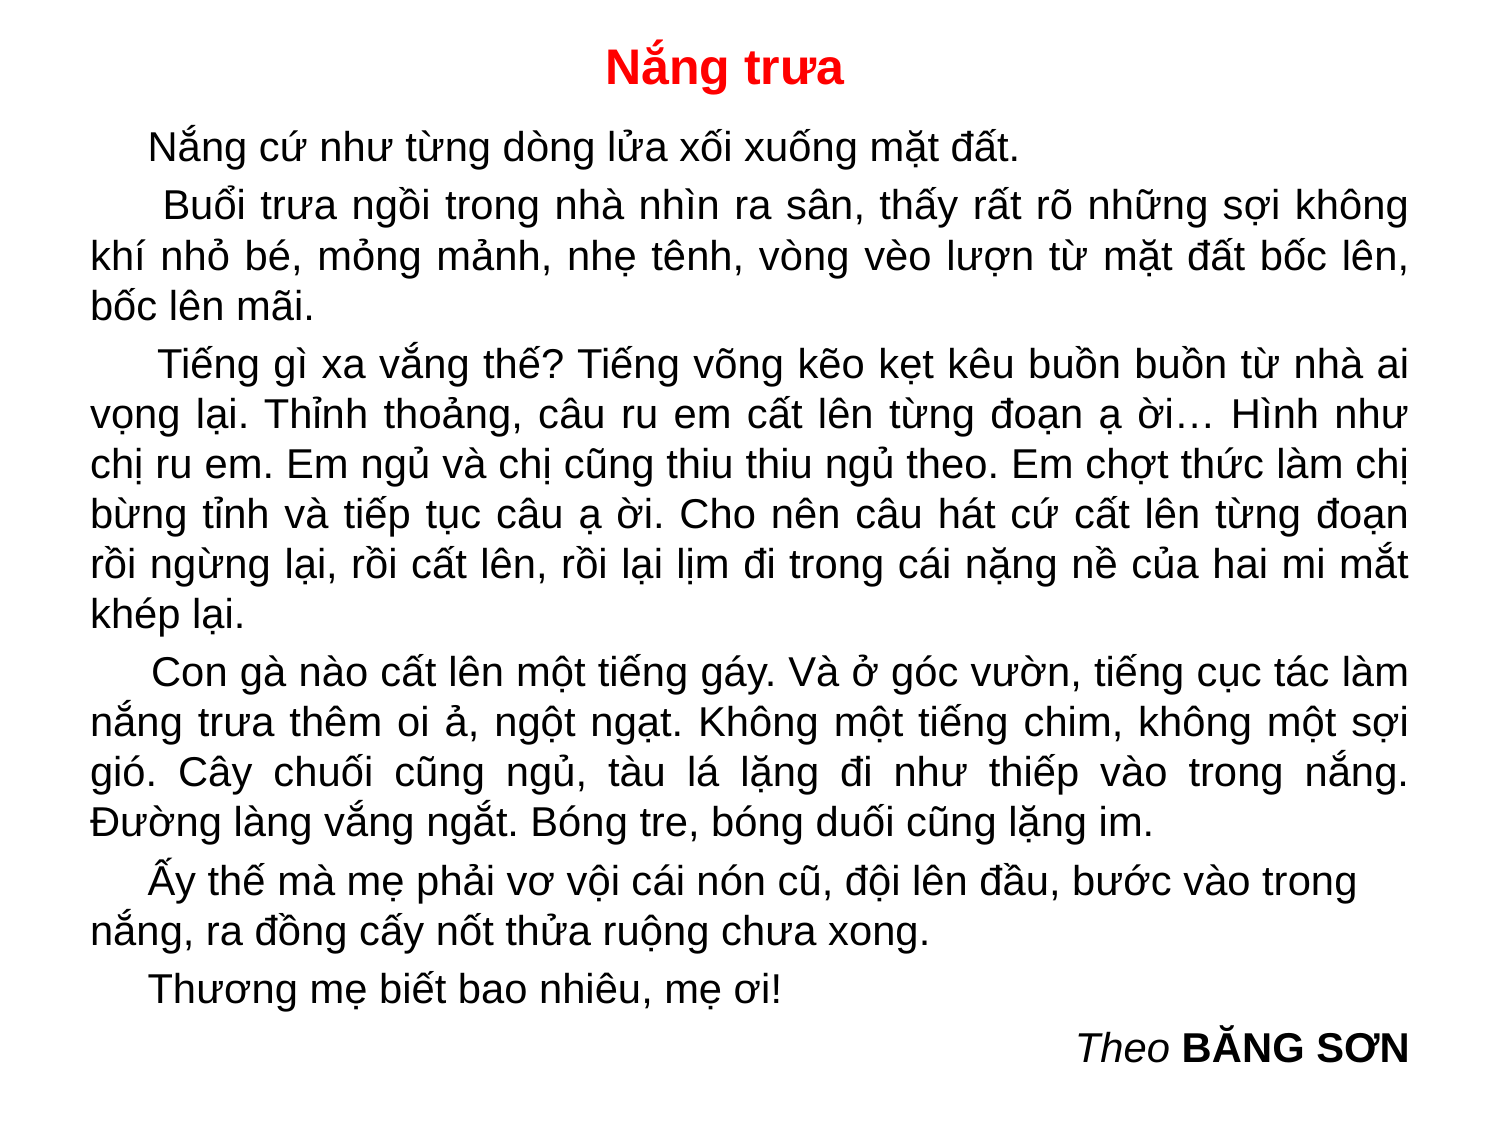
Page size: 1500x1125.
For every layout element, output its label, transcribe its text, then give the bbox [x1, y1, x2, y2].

title Nắng trưa [50, 0, 1400, 133]
list Nắng cứ như từng dòng lửa xối xuống mặt đất. Buổi trưa ngồi trong nhà nhìn ra sân, thấy rất rõ những sợi không khí nhỏ bé, mỏng mảnh, nhẹ tênh, vòng vèo lượn từ mặt đất bốc lên, bốc lên mãi. Tiếng gì xa vắng thế? Tiếng võng kẽo kẹt kêu buồn buồn từ nhà ai vọng lại. Thỉnh thoảng, câu ru em cất lên từng đoạn ạ ời… Hình như chị ru em. Em ngủ và chị cũng thiu thiu ngủ theo. Em chợt thức làm chị bừng tỉnh và tiếp tục câu ạ ời. Cho nên câu hát cứ cất lên từng đoạn rồi ngừng lại, rồi cất lên, rồi lại lịm đi trong cái nặng nề của hai mi mắt khép lại. Con gà nào cất lên một tiếng gáy. Và ở góc vườn, tiếng cục tác làm nắng trưa thêm oi ả, ngột ngạt. Không một tiếng chim, không một sợi gió. Cây chuối cũng ngủ, tàu lá lặng đi như thiếp vào trong nắng. Đường làng vắng ngắt. Bóng tre, bóng duối cũng lặng im. Ấy thế mà mẹ phải vơ vội cái nón cũ, đội lên đầu, bước vào trong nắng, ra đồng cấy nốt thửa ruộng chưa xong. Thương mẹ biết bao nhiêu, mẹ ơi! Theo BĂNG SƠN [75, 112, 1425, 1113]
